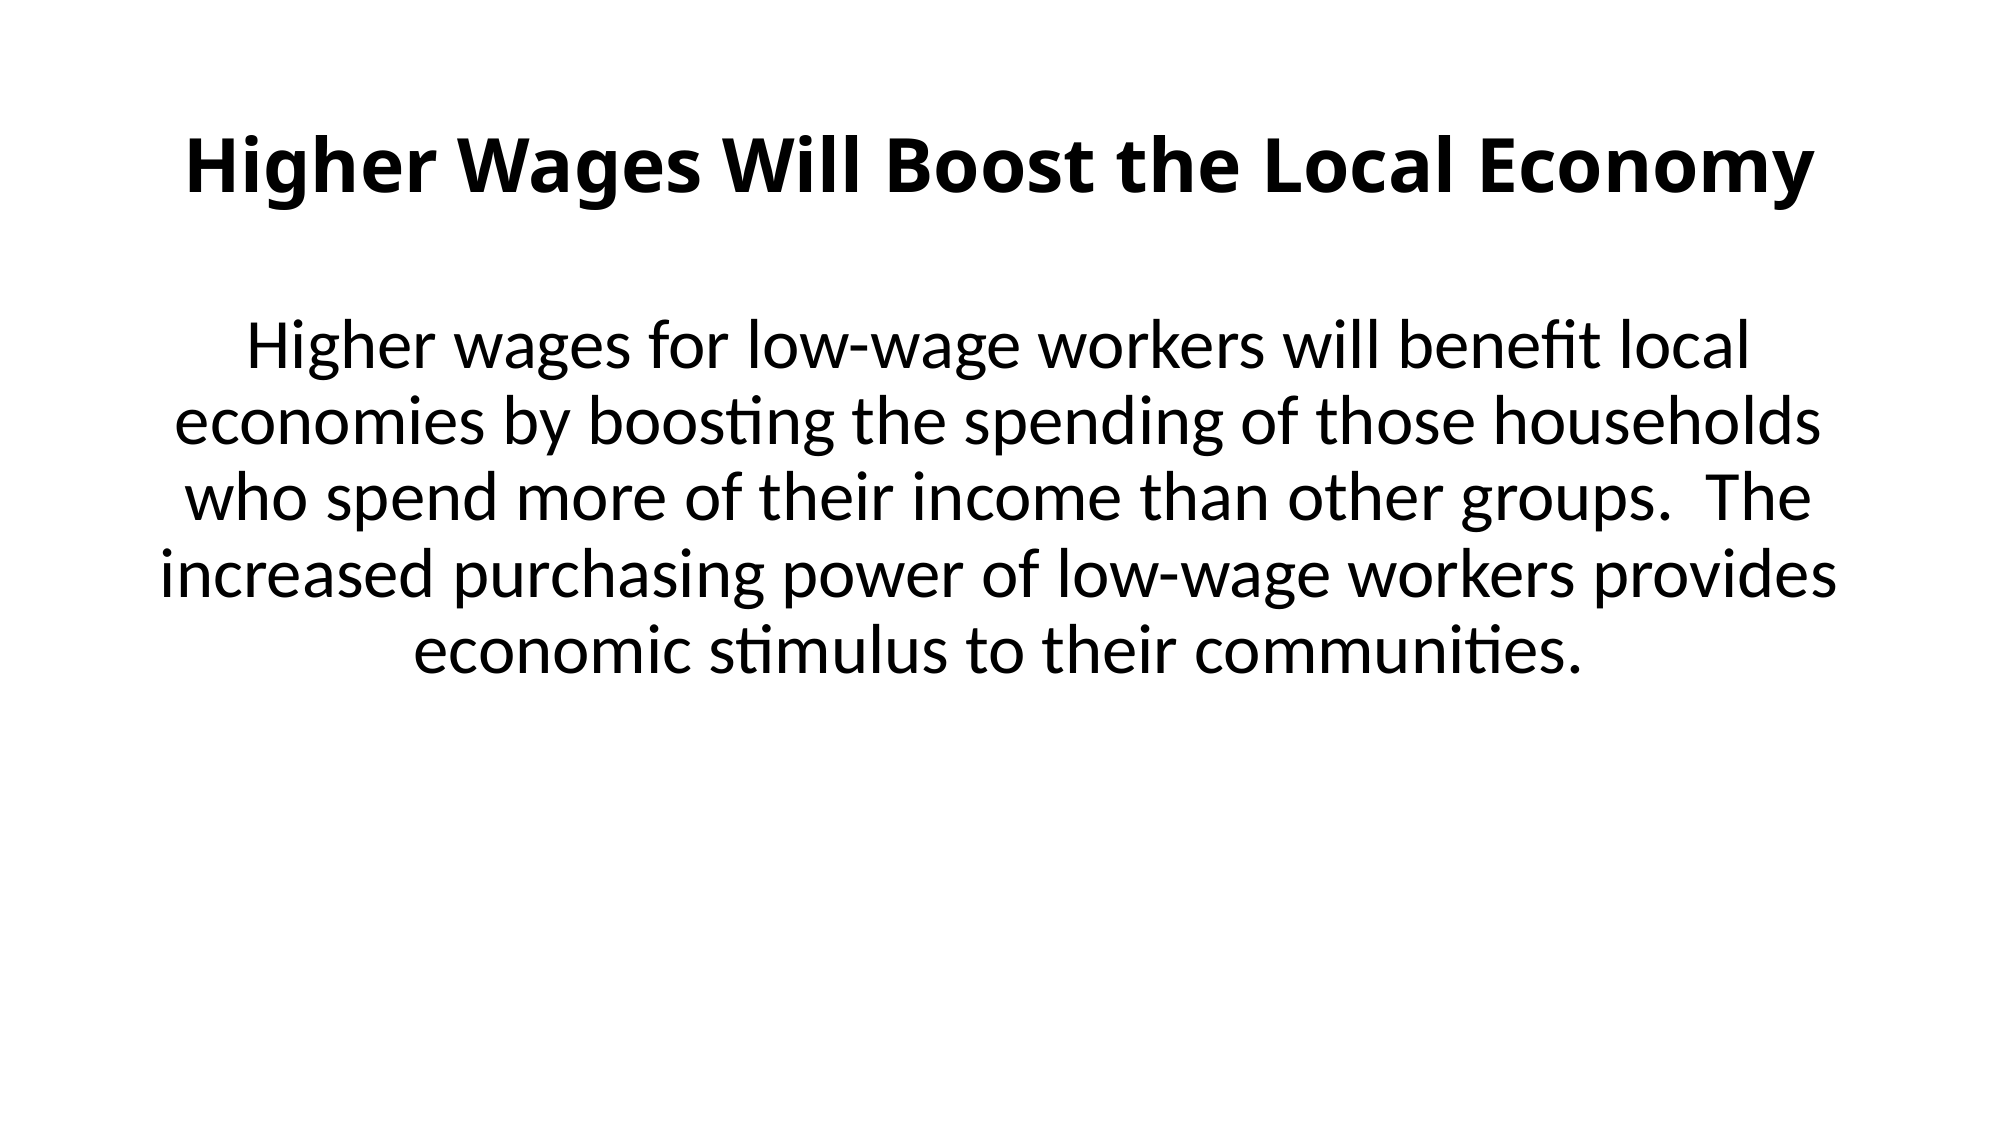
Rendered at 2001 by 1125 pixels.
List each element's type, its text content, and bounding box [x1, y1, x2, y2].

title Higher Wages Will Boost the Local Economy [137, 59, 1863, 278]
list Higher wages for low-wage workers will benefit local economies by boosting the spending of those households who spend more of their income than other groups. The increased purchasing power of low-wage workers provides economic stimulus to their communities. [137, 299, 1863, 1014]
